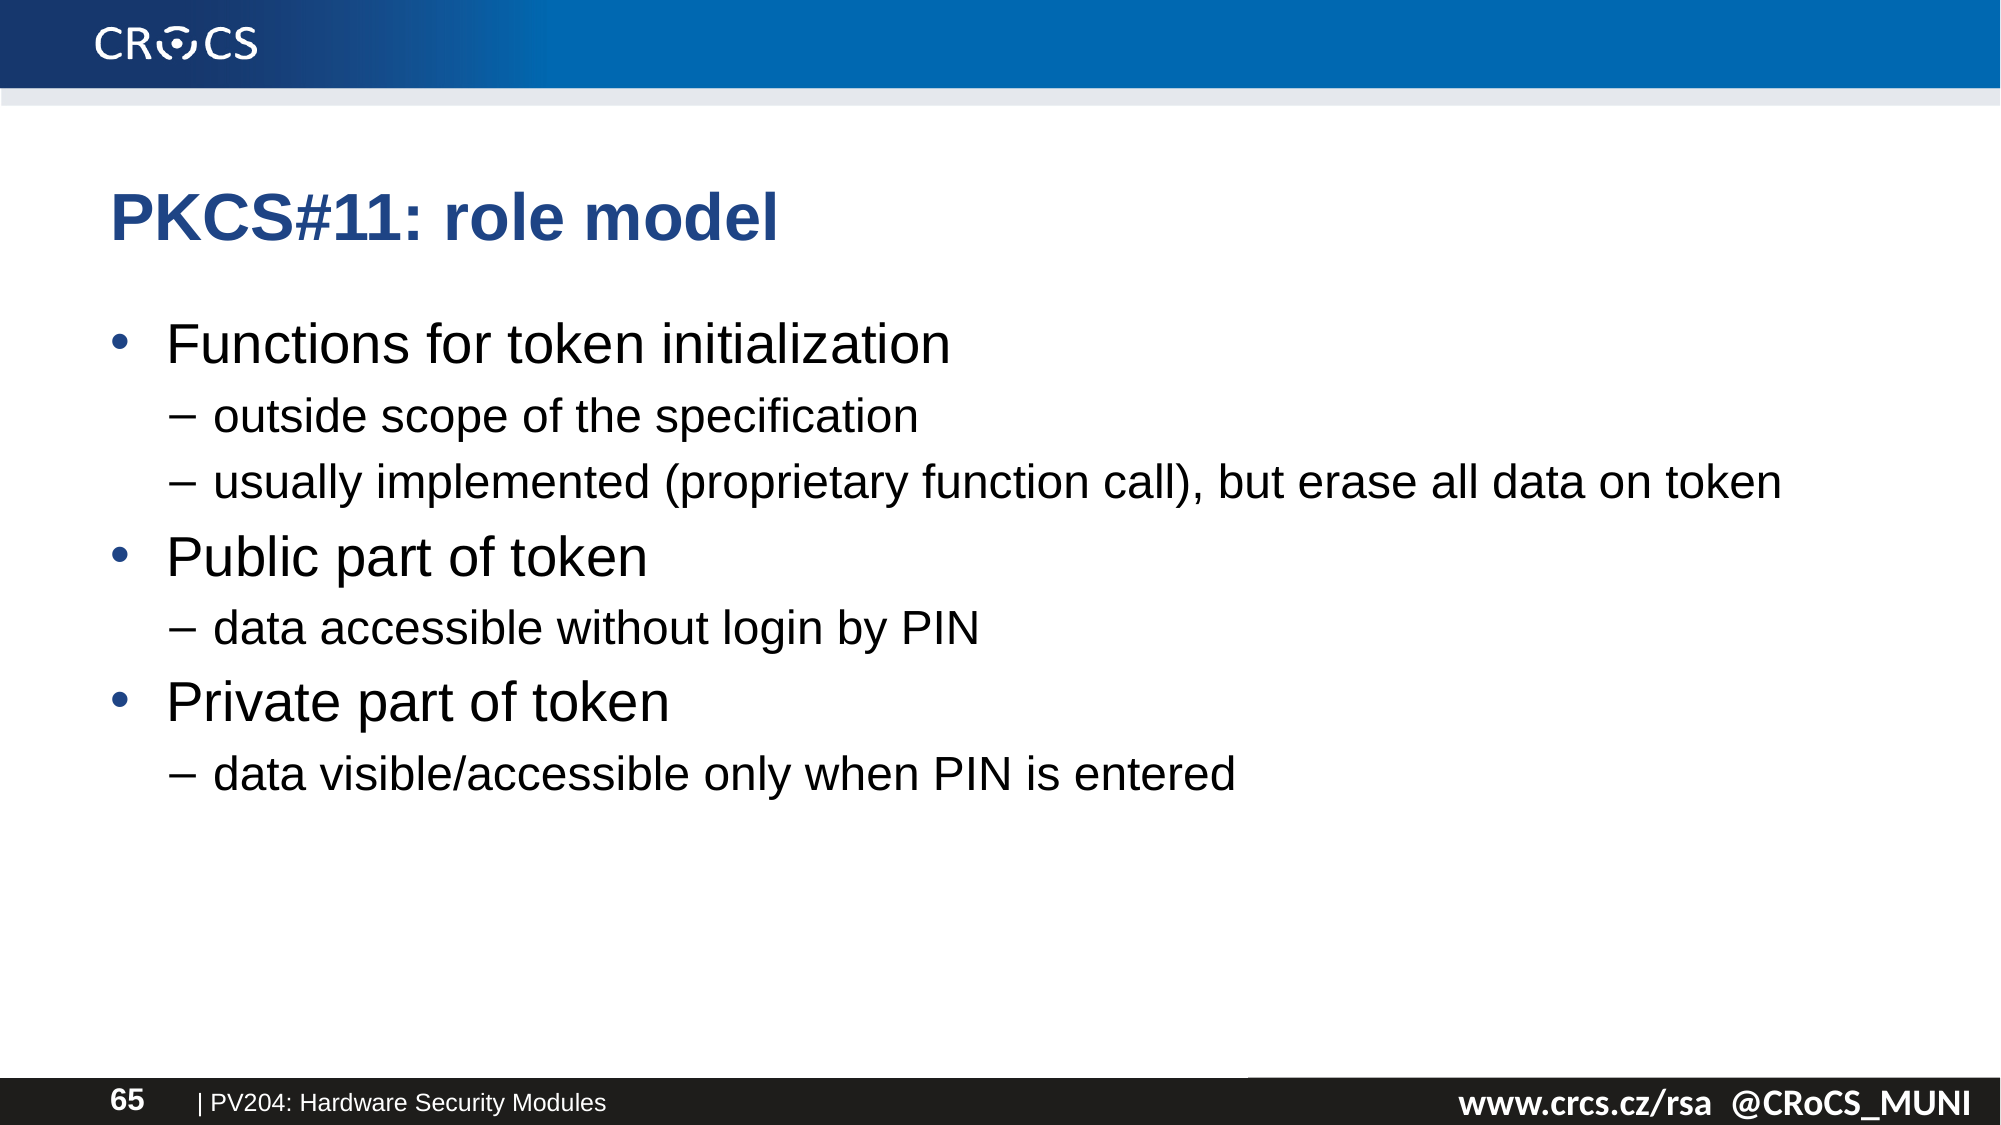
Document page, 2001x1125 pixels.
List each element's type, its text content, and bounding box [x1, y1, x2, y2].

picture [0, 0, 2001, 1125]
list Functions for token initialization outside scope of the specification usually implemented (proprietary function call), but erase all data on token Public part of token data accessible without login by PIN Private part of token data visible/accessible only when PIN is entered [109, 306, 1911, 988]
title PKCS#11: role model [109, 148, 1911, 280]
slide_number 65 [110, 1078, 197, 1125]
footer | PV204: Hardware Security Modules [197, 1078, 1315, 1125]
